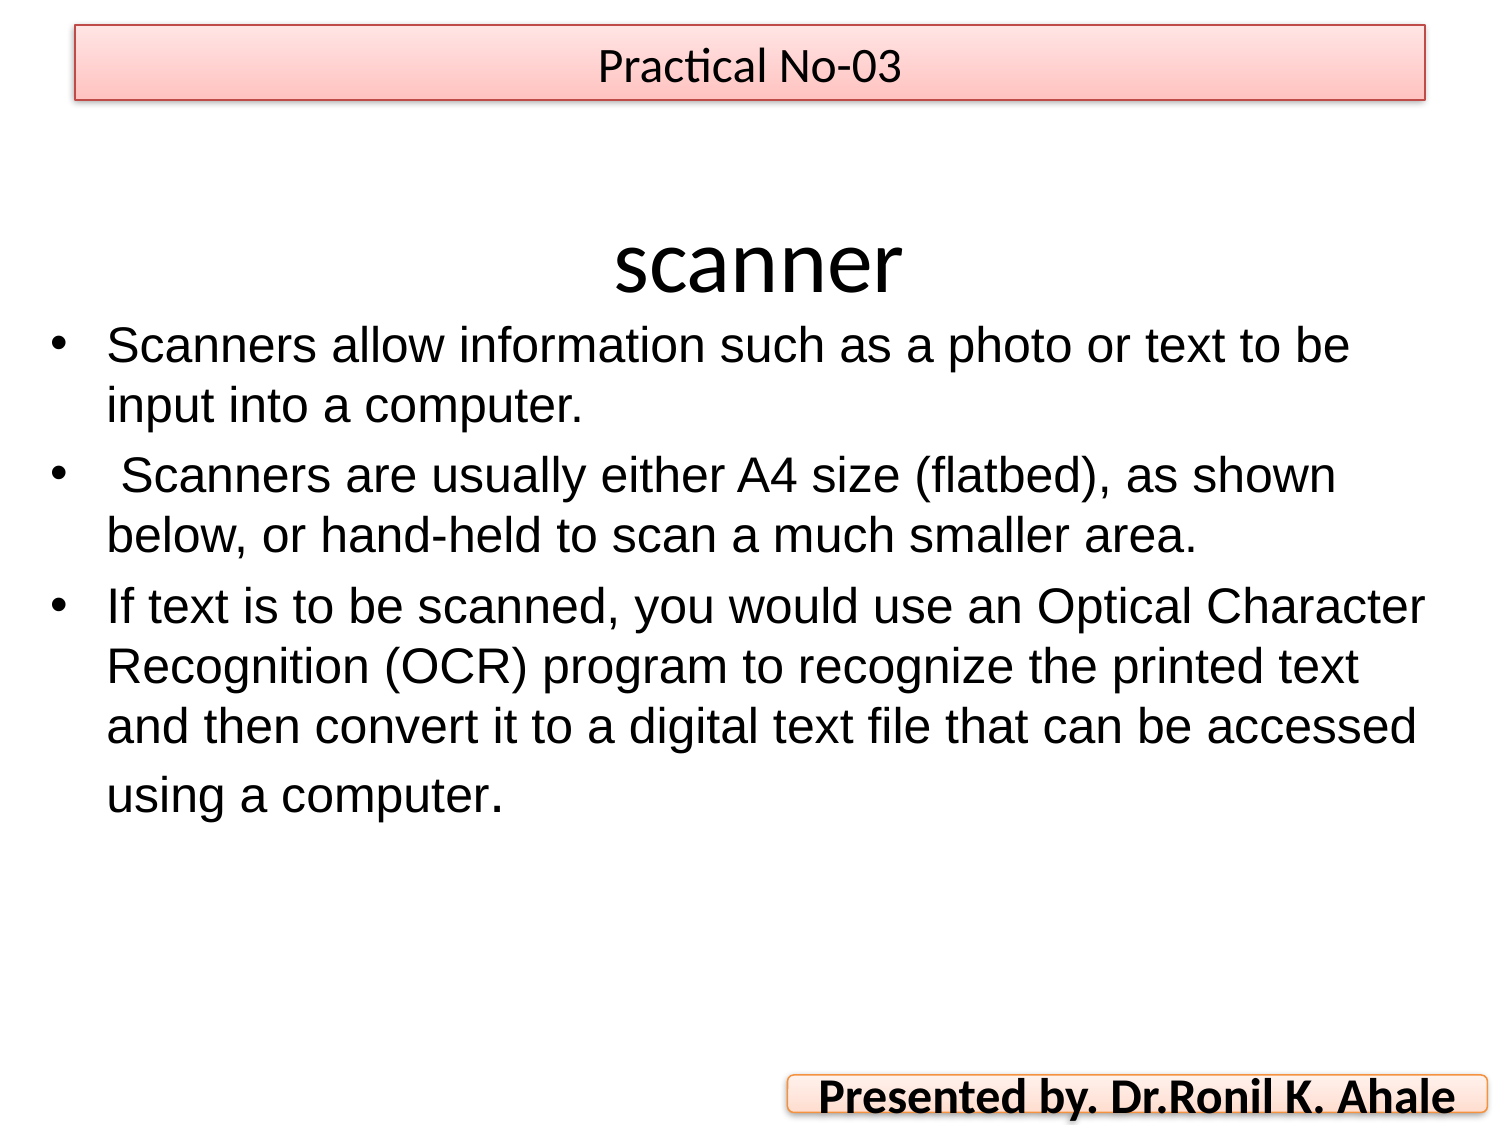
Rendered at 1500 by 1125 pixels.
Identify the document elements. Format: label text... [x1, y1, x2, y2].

list Scanners allow information such as a photo or text to be input into a computer. Scanners are usually either A4 size (flatbed), as shown below, or hand-held to scan a much smaller area. If text is to be scanned, you would use an Optical Character Recognition (OCR) program to recognize the printed text and then convert it to a digital text file that can be accessed using a computer. [35, 304, 1461, 1048]
text_box Practical No-03 [74, 24, 1426, 101]
title scanner [46, 187, 1472, 325]
text_box Presented by. Dr.Ronil K. Ahale [786, 1074, 1489, 1114]
